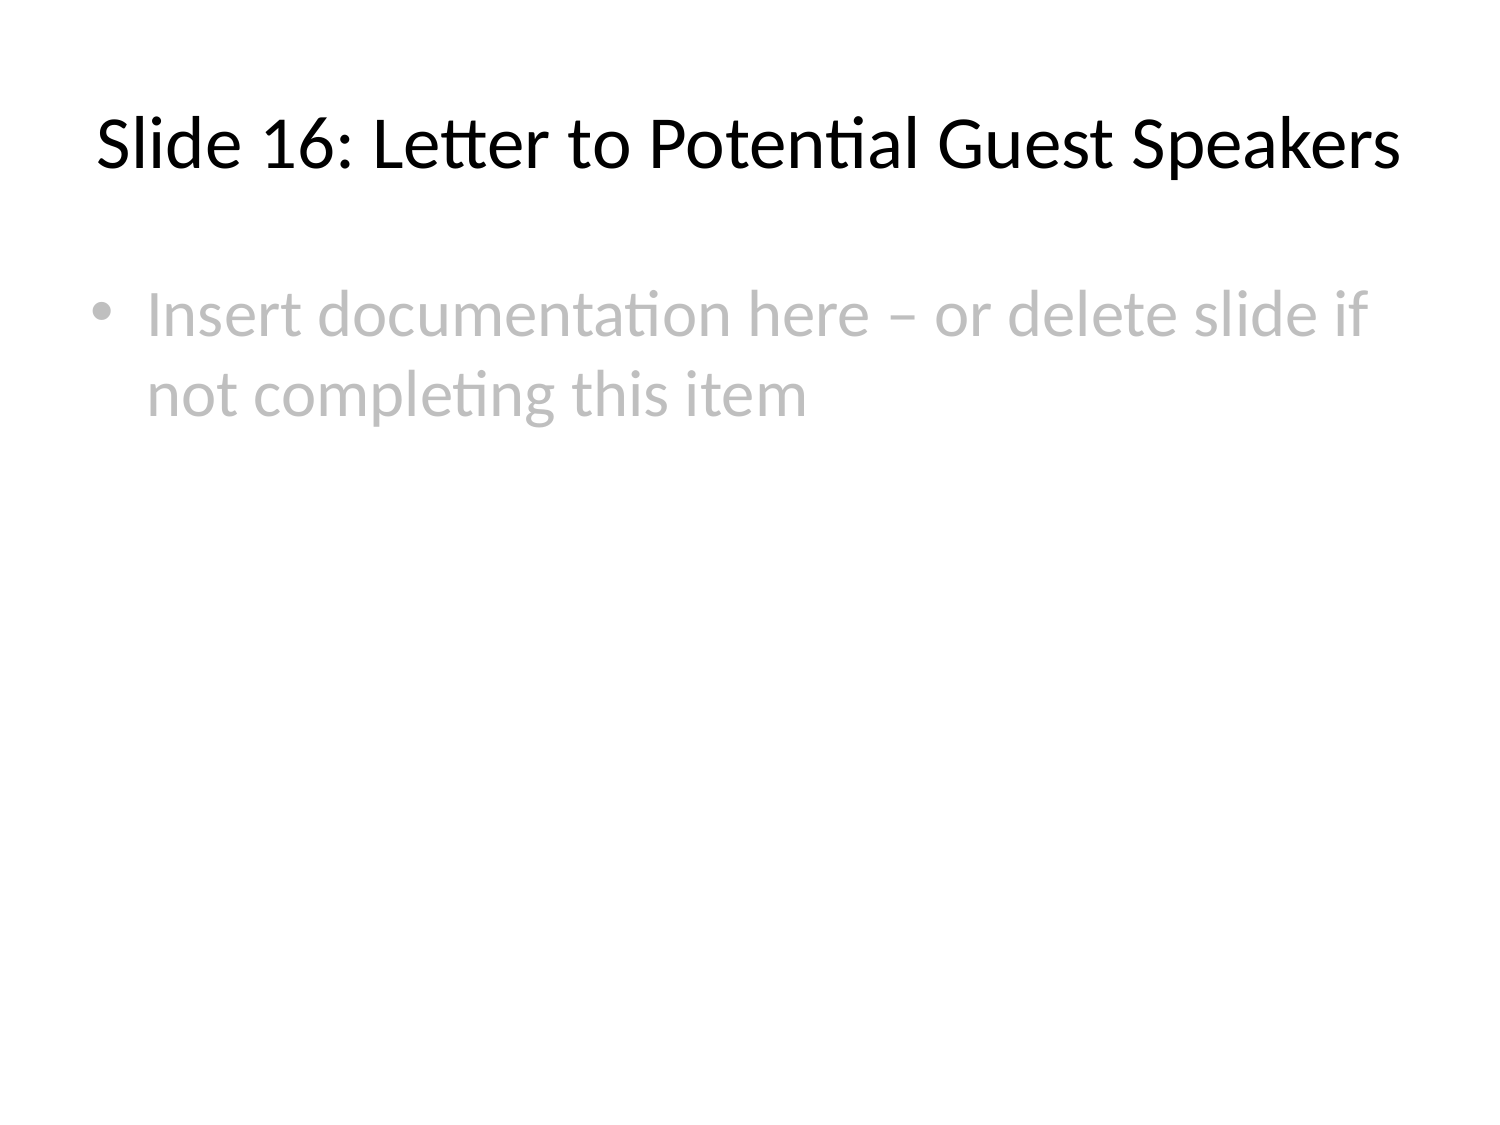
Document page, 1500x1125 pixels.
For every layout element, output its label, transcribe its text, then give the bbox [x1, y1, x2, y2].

list Insert documentation here – or delete slide if not completing this item [75, 262, 1425, 1005]
title Slide 16: Letter to Potential Guest Speakers [75, 45, 1425, 233]
